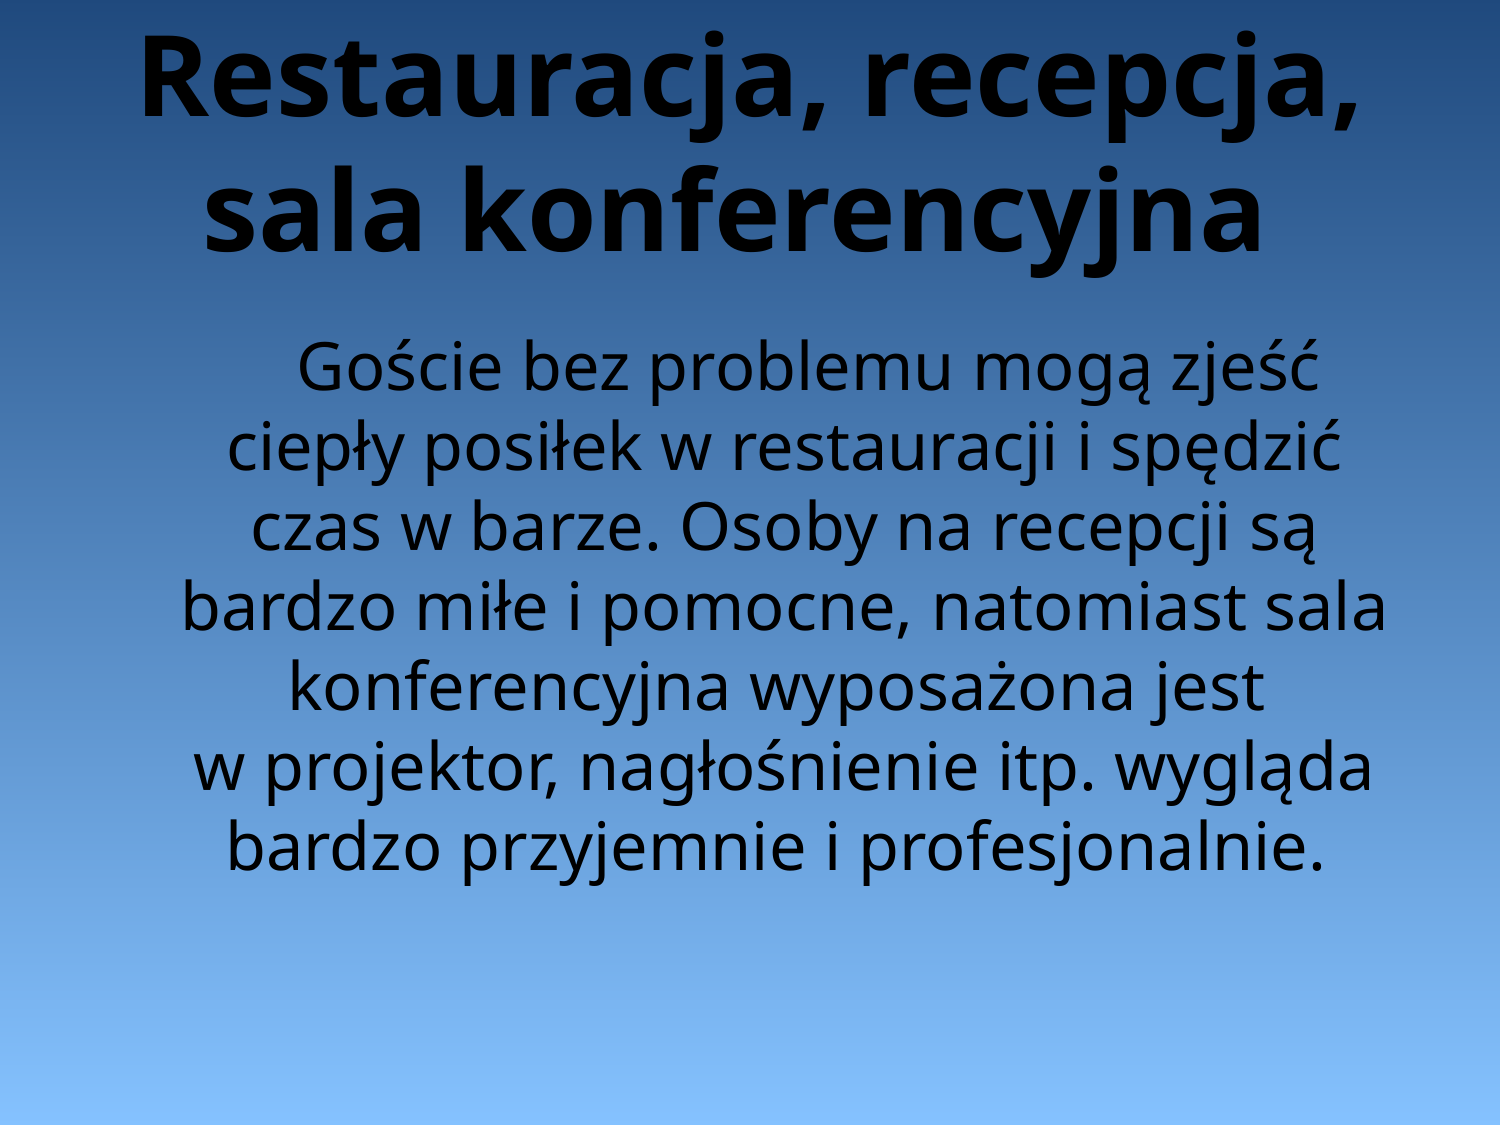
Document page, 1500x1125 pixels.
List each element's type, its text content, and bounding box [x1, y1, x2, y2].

list Goście bez problemu mogą zjeść ciepły posiłek w restauracji i spędzić czas w barze. Osoby na recepcji są bardzo miłe i pomocne, natomiast sala konferencyjna wyposażona jest w projektor, nagłośnienie itp. wygląda bardzo przyjemnie i profesjonalnie. [81, 316, 1433, 1060]
title Restauracja, recepcja, sala konferencyjna [74, 44, 1426, 233]
